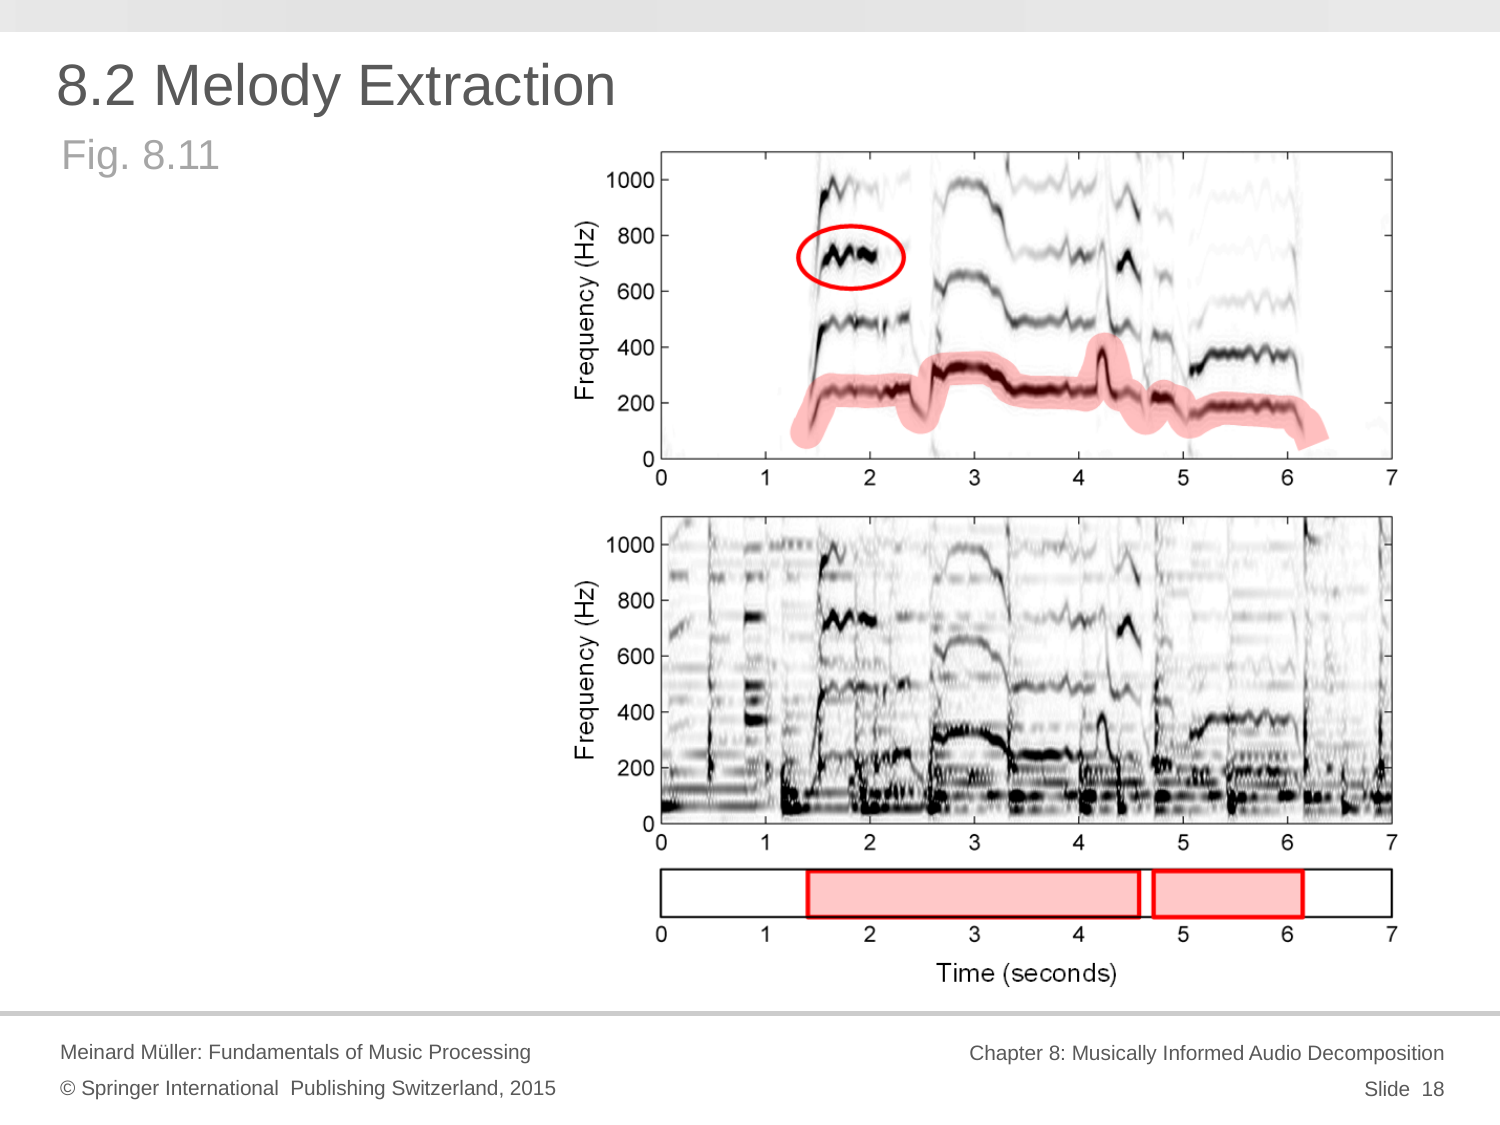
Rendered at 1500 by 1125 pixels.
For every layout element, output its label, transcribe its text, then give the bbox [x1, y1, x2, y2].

list Fig. 8.11 [46, 115, 276, 198]
picture [0, 0, 1500, 32]
picture [539, 123, 1484, 1007]
title 8.2 Melody Extraction [40, 39, 1448, 133]
